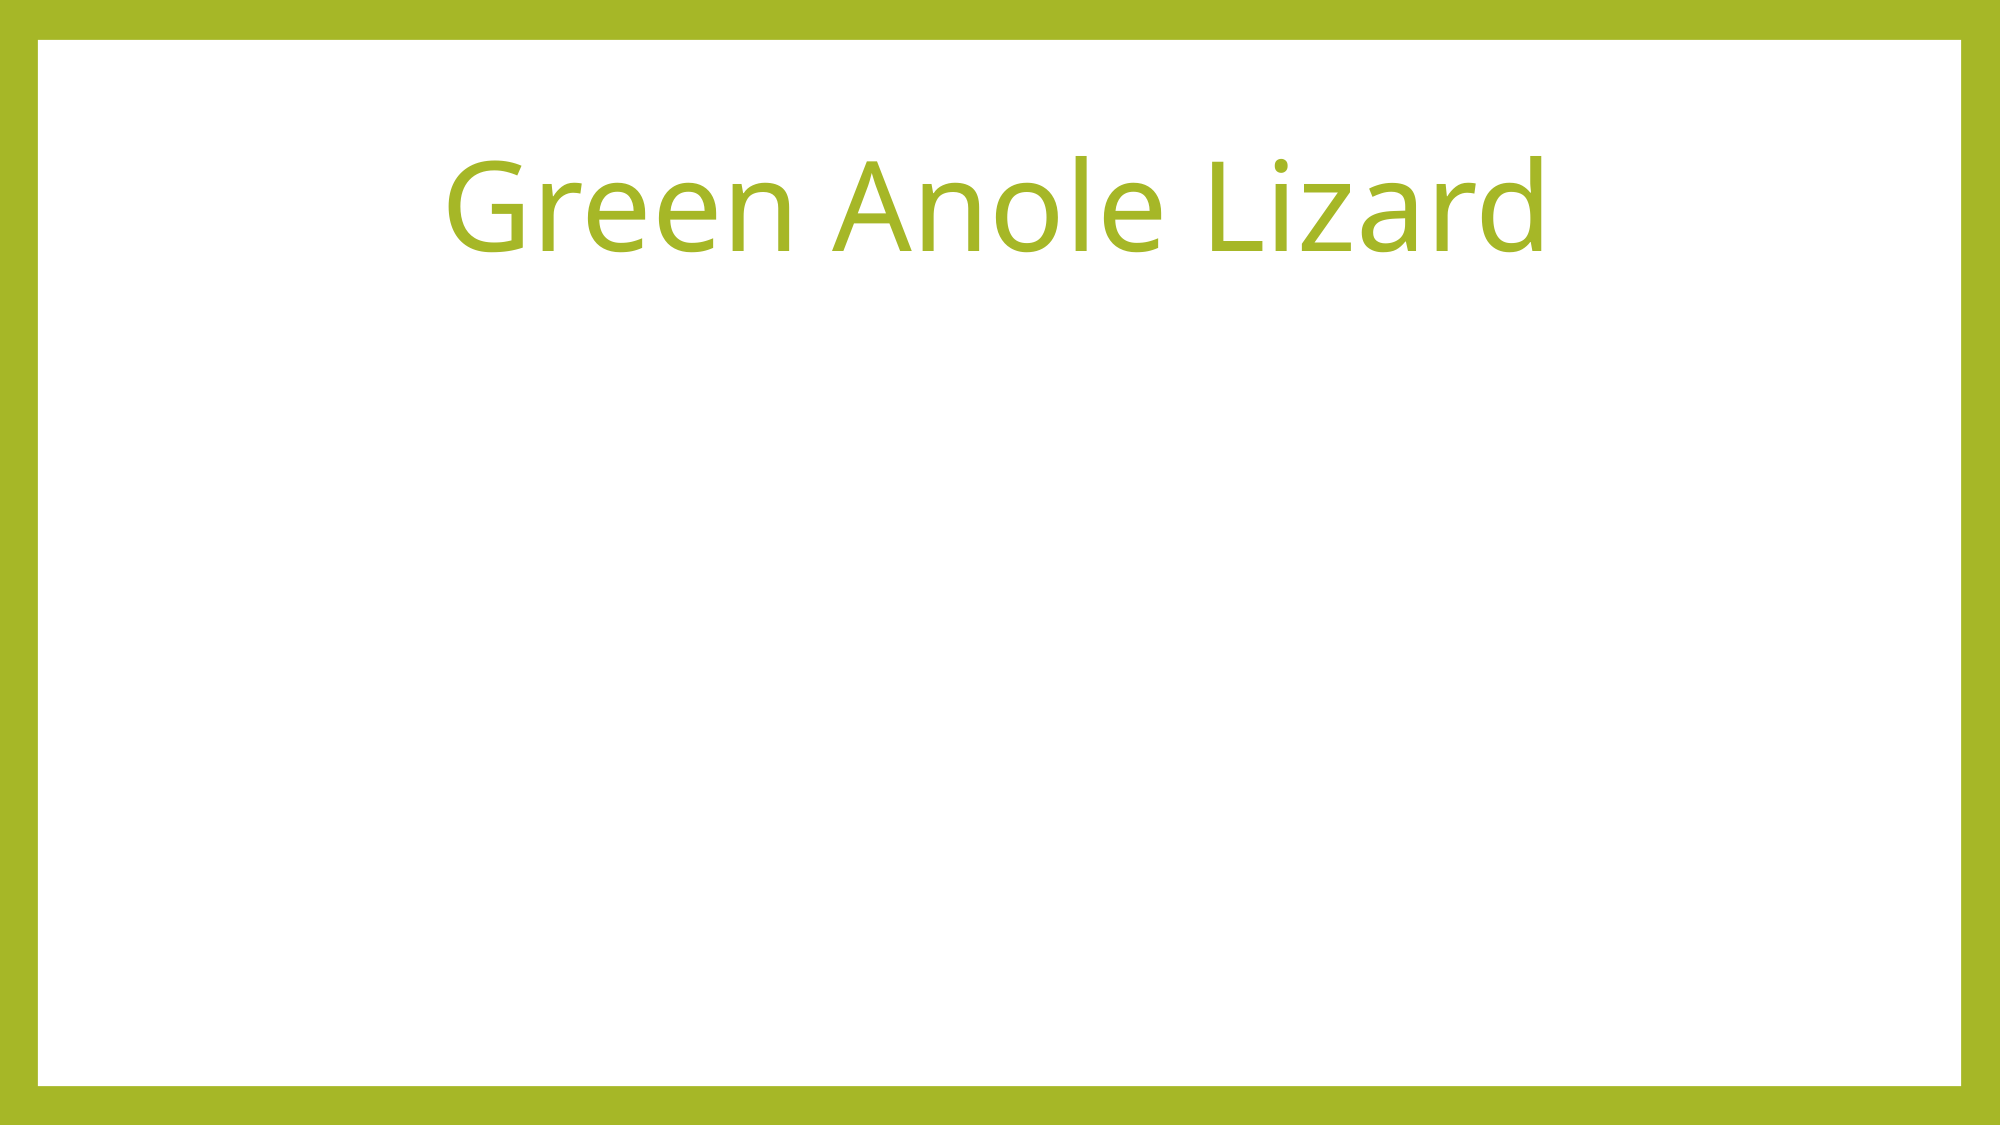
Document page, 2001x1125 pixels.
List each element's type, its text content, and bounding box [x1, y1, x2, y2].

title Green Anole Lizard [187, 99, 1808, 323]
